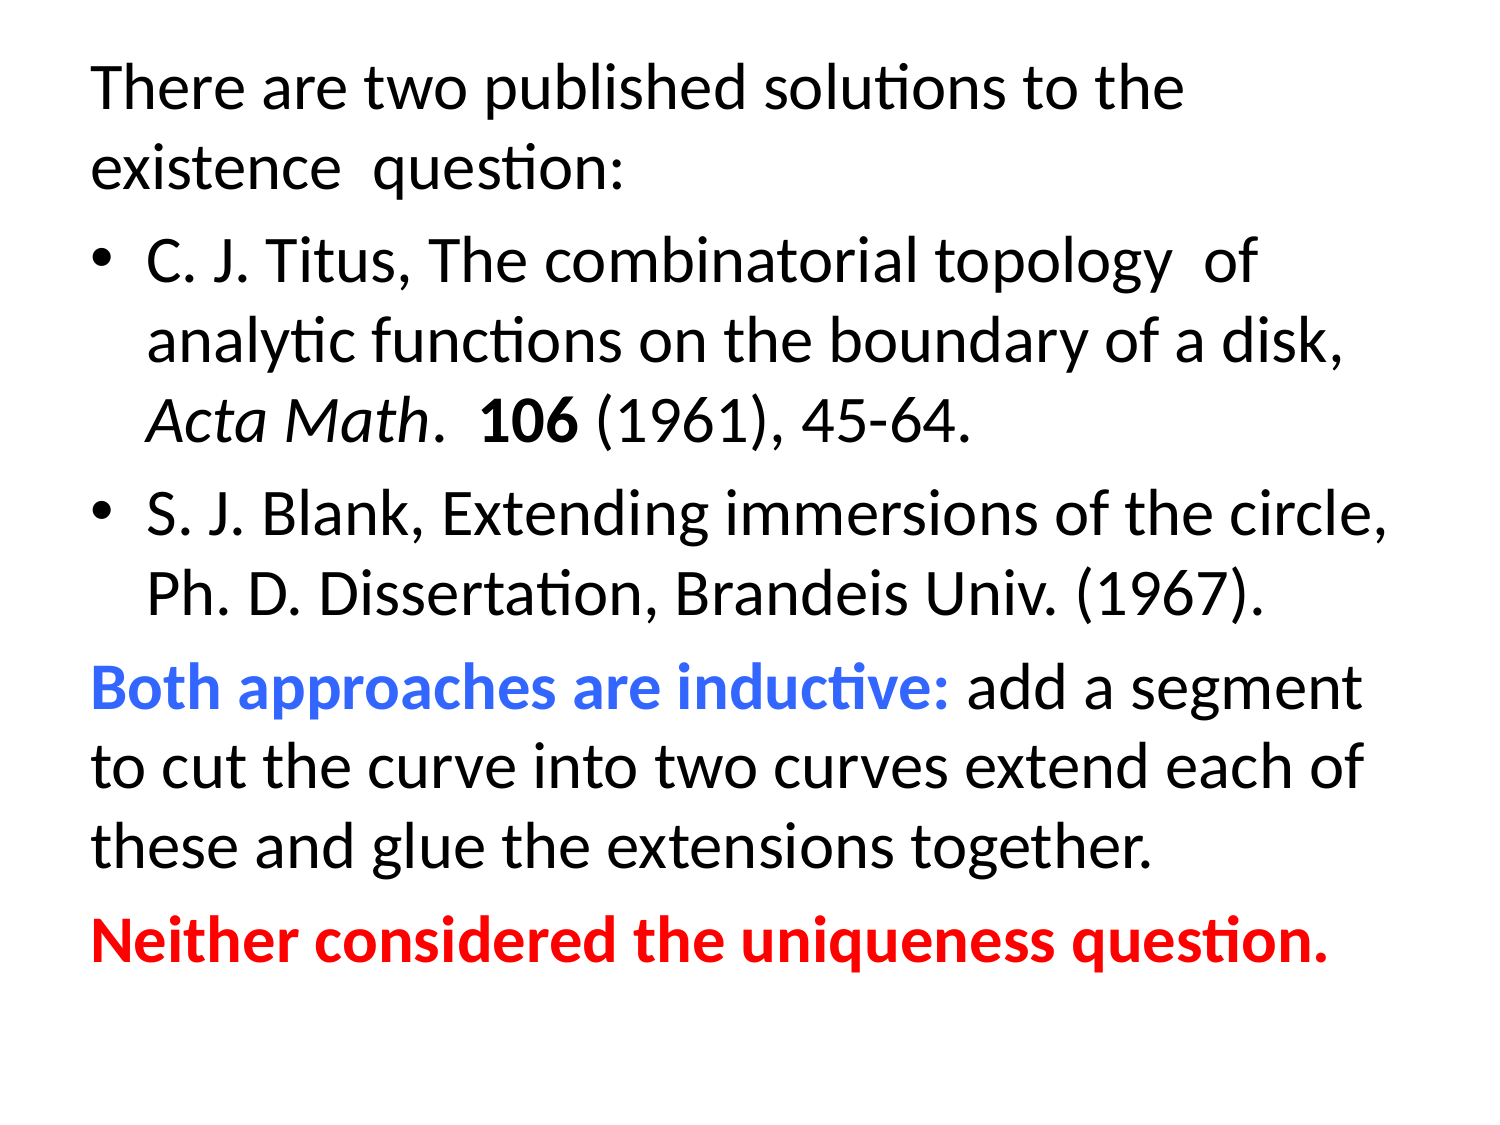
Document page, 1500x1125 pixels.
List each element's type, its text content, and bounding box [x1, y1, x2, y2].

list There are two published solutions to the existence question: C. J. Titus, The combinatorial topology of analytic functions on the boundary of a disk, Acta Math. 106 (1961), 45-64. S. J. Blank, Extending immersions of the circle, Ph. D. Dissertation, Brandeis Univ. (1967). Both approaches are inductive: add a segment to cut the curve into two curves extend each of these and glue the extensions together. Neither considered the uniqueness question. [75, 35, 1425, 1005]
